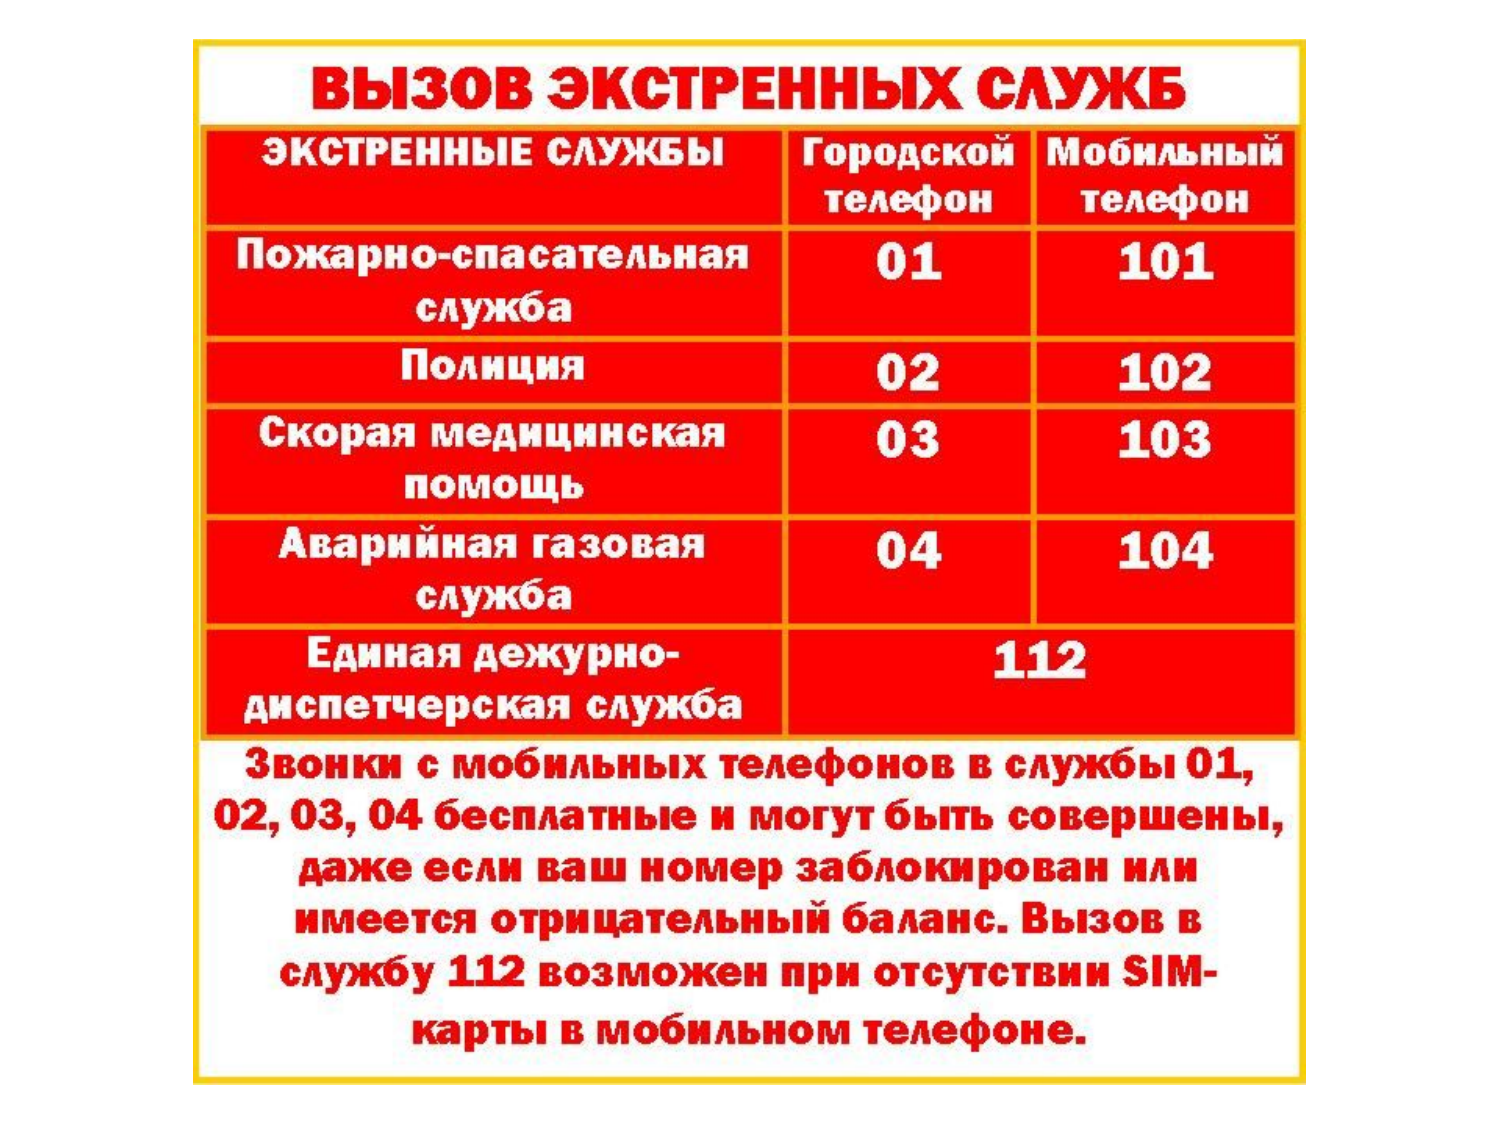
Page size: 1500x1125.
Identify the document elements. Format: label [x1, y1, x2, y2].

picture [193, 39, 1307, 1086]
